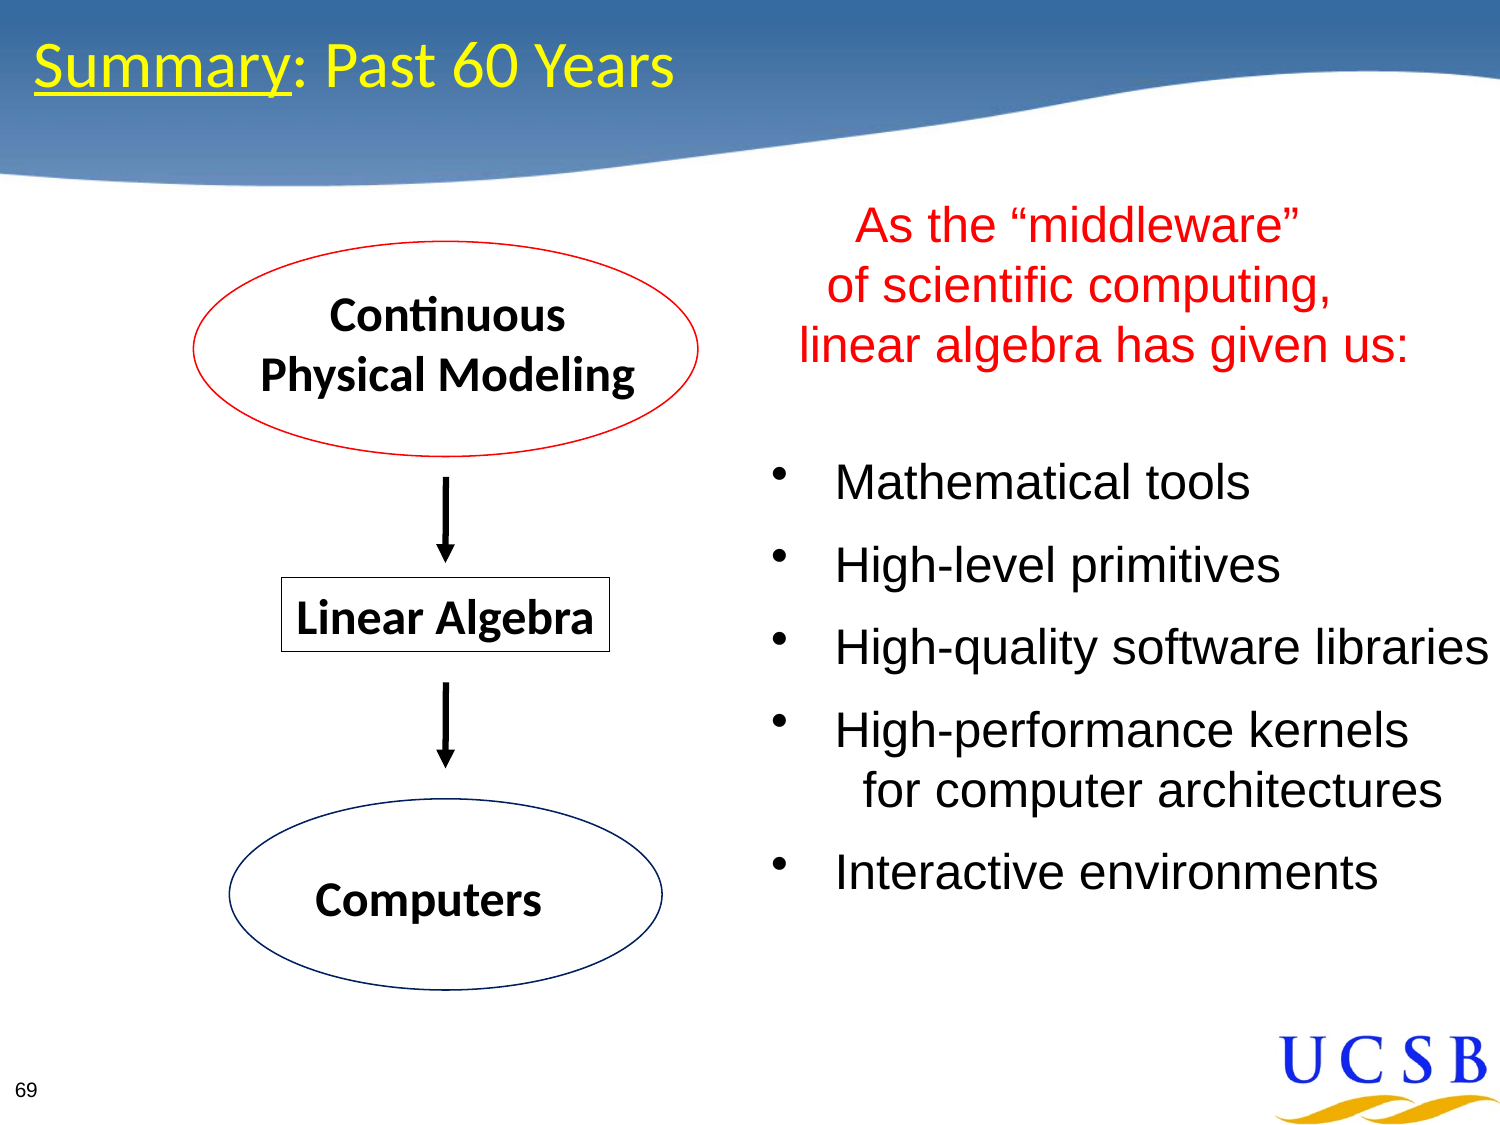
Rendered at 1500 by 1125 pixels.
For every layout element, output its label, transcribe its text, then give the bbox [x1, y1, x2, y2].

text_box As the “middleware” of scientific computing, linear algebra has given us: Mathematical tools High-level primitives High-quality software libraries High-performance kernels for computer architectures Interactive environments [756, 184, 1500, 907]
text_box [193, 241, 699, 991]
picture [0, 0, 1500, 213]
picture [1275, 1034, 1500, 1125]
title Summary: Past 60 Years [18, 18, 1351, 104]
